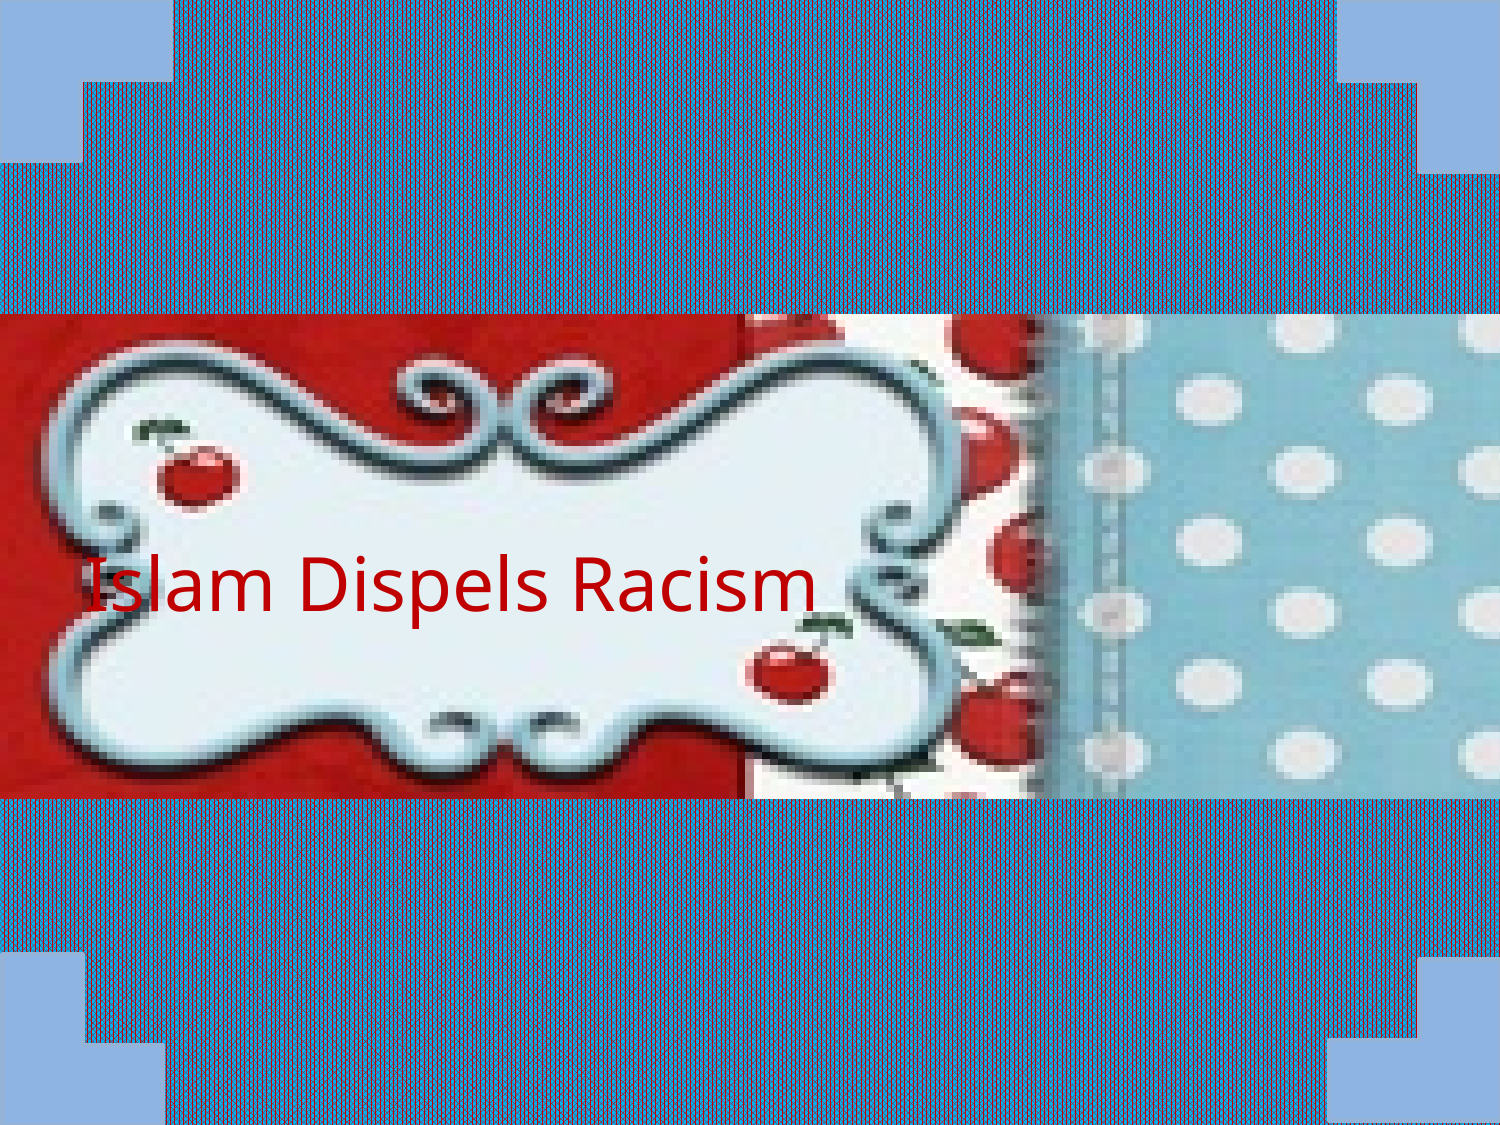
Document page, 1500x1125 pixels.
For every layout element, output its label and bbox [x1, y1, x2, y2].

text_box [0, 0, 173, 163]
text_box [0, 952, 165, 1125]
picture [0, 314, 1500, 799]
text_box [1337, 0, 1500, 174]
text_box [1327, 957, 1500, 1123]
